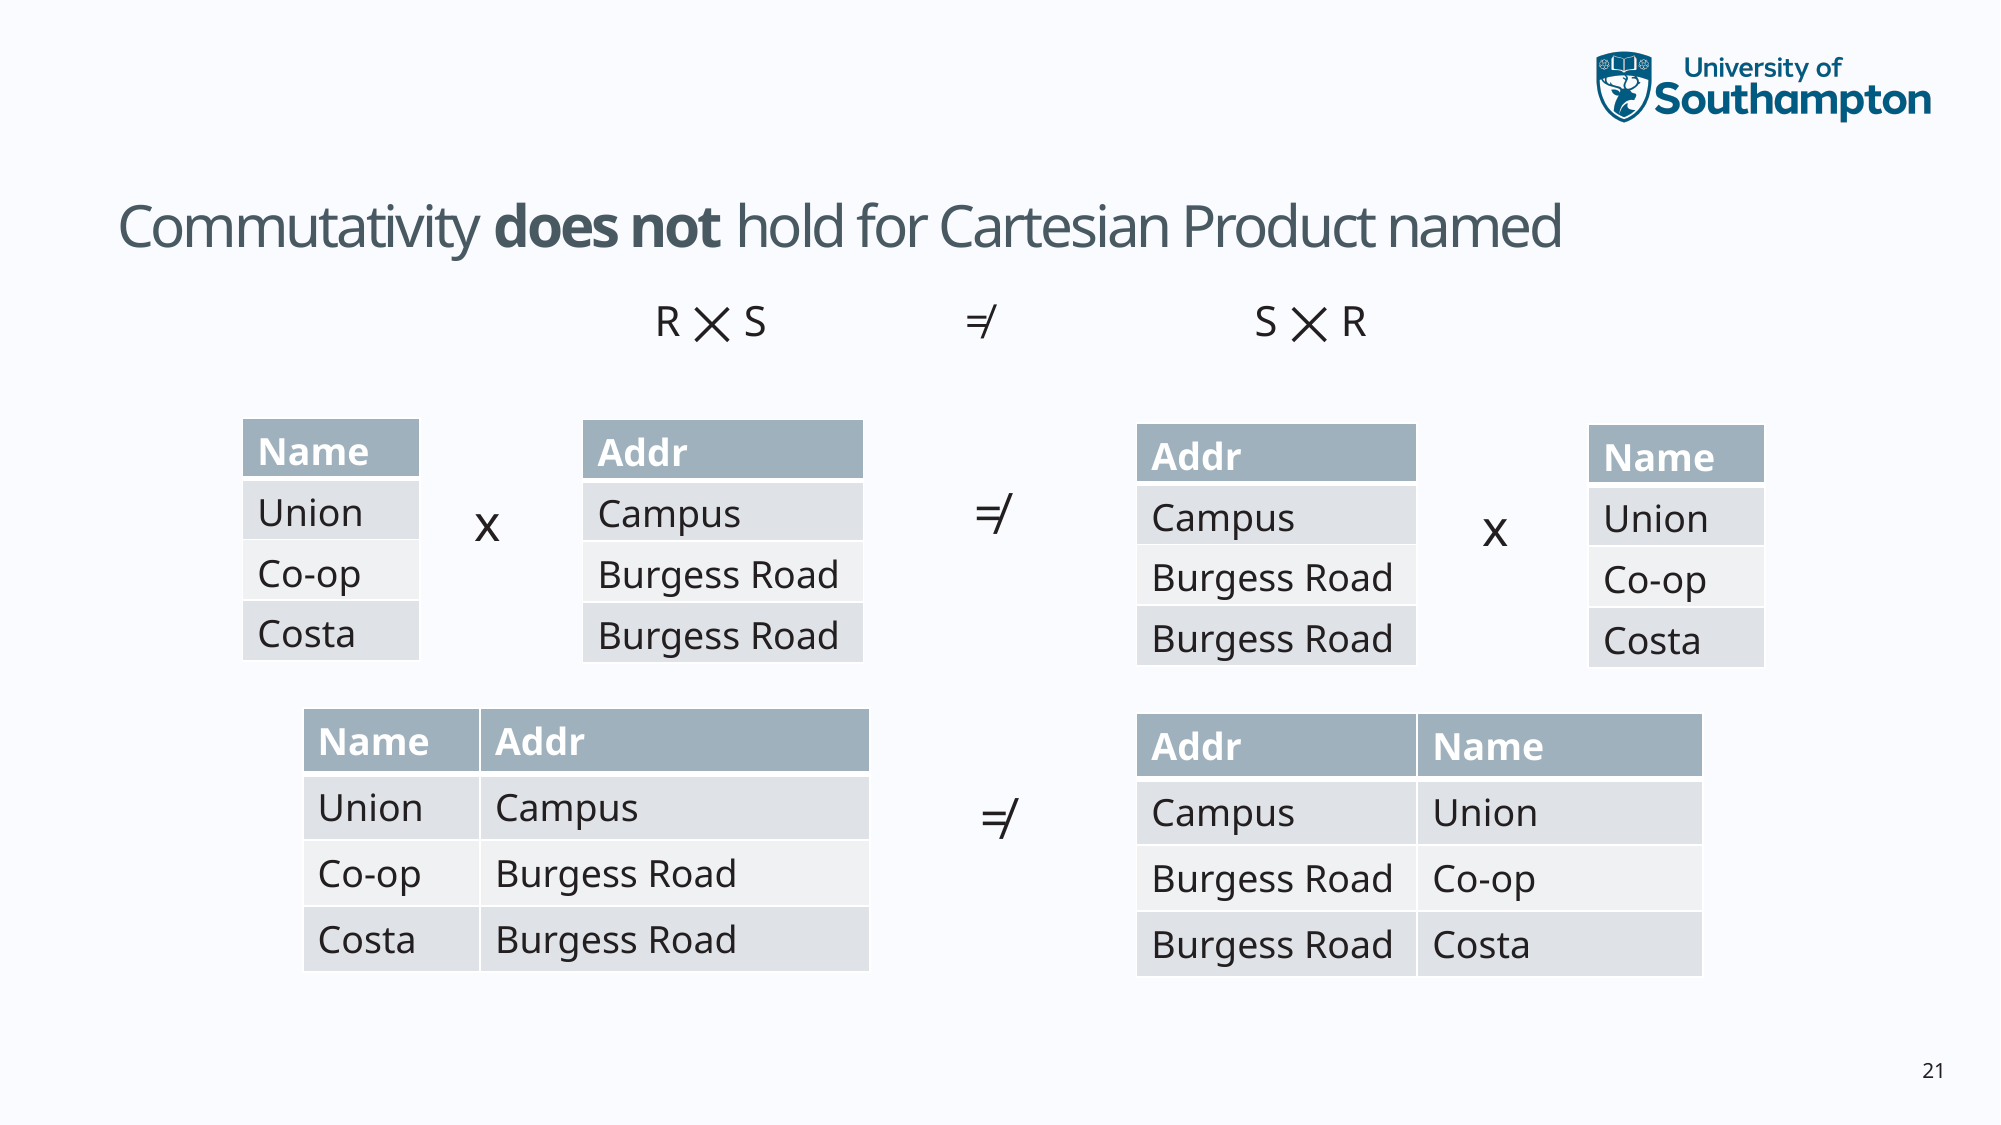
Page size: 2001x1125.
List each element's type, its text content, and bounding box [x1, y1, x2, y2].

table_cell Co-op [243, 540, 419, 599]
table_header Name [243, 419, 419, 476]
picture [1607, 76, 1624, 88]
table_cell Burgess Road [481, 907, 869, 971]
text_box ≠ [959, 473, 1095, 549]
table_cell Union [1589, 488, 1764, 545]
table_cell Burgess Road [583, 542, 863, 601]
table_cell Campus [1137, 486, 1416, 544]
picture [1808, 97, 1815, 113]
table_header Name [1589, 425, 1764, 482]
table_cell Campus [1137, 782, 1416, 844]
picture [1689, 97, 1698, 108]
table_cell Burgess Road [1137, 846, 1416, 910]
table_cell Burgess Road [1137, 606, 1416, 665]
picture [1600, 80, 1617, 111]
table_header Addr [583, 420, 863, 478]
picture [1626, 76, 1636, 88]
text_box ≠ [965, 778, 1101, 854]
title Commutativity does not hold for Cartesian Product named [102, 113, 1882, 268]
table_cell Costa [1418, 912, 1702, 976]
text_box R ⨉ S ≠ S ⨉ R [639, 286, 1383, 402]
table_cell Burgess Road [1137, 545, 1416, 604]
table_cell Burgess Road [583, 603, 863, 662]
table_header Addr [1137, 714, 1416, 776]
table_cell Campus [583, 483, 863, 540]
picture [1847, 97, 1857, 108]
table_cell Campus [481, 777, 869, 839]
picture [1527, 0, 2000, 220]
table_cell Burgess Road [1137, 912, 1416, 976]
table_header Addr [481, 709, 869, 771]
picture [1730, 97, 1736, 113]
picture [1782, 97, 1791, 108]
table_cell Union [304, 777, 479, 839]
table_cell Co-op [1589, 547, 1764, 606]
table_header Addr [1137, 424, 1416, 481]
table_cell Burgess Road [481, 841, 869, 905]
picture [1758, 97, 1766, 113]
text_box x [1467, 489, 1602, 564]
table_cell Costa [1589, 608, 1764, 667]
table_cell Union [243, 481, 419, 539]
table_cell Union [1418, 782, 1702, 844]
table_cell Costa [304, 907, 479, 971]
picture [1626, 78, 1648, 111]
text_box x [459, 484, 594, 560]
picture [1823, 97, 1830, 113]
table_header Name [1418, 714, 1702, 776]
table_cell Co-op [1418, 846, 1702, 910]
table_header Name [304, 709, 479, 771]
table_cell Costa [243, 601, 419, 660]
table_cell Co-op [304, 841, 479, 905]
